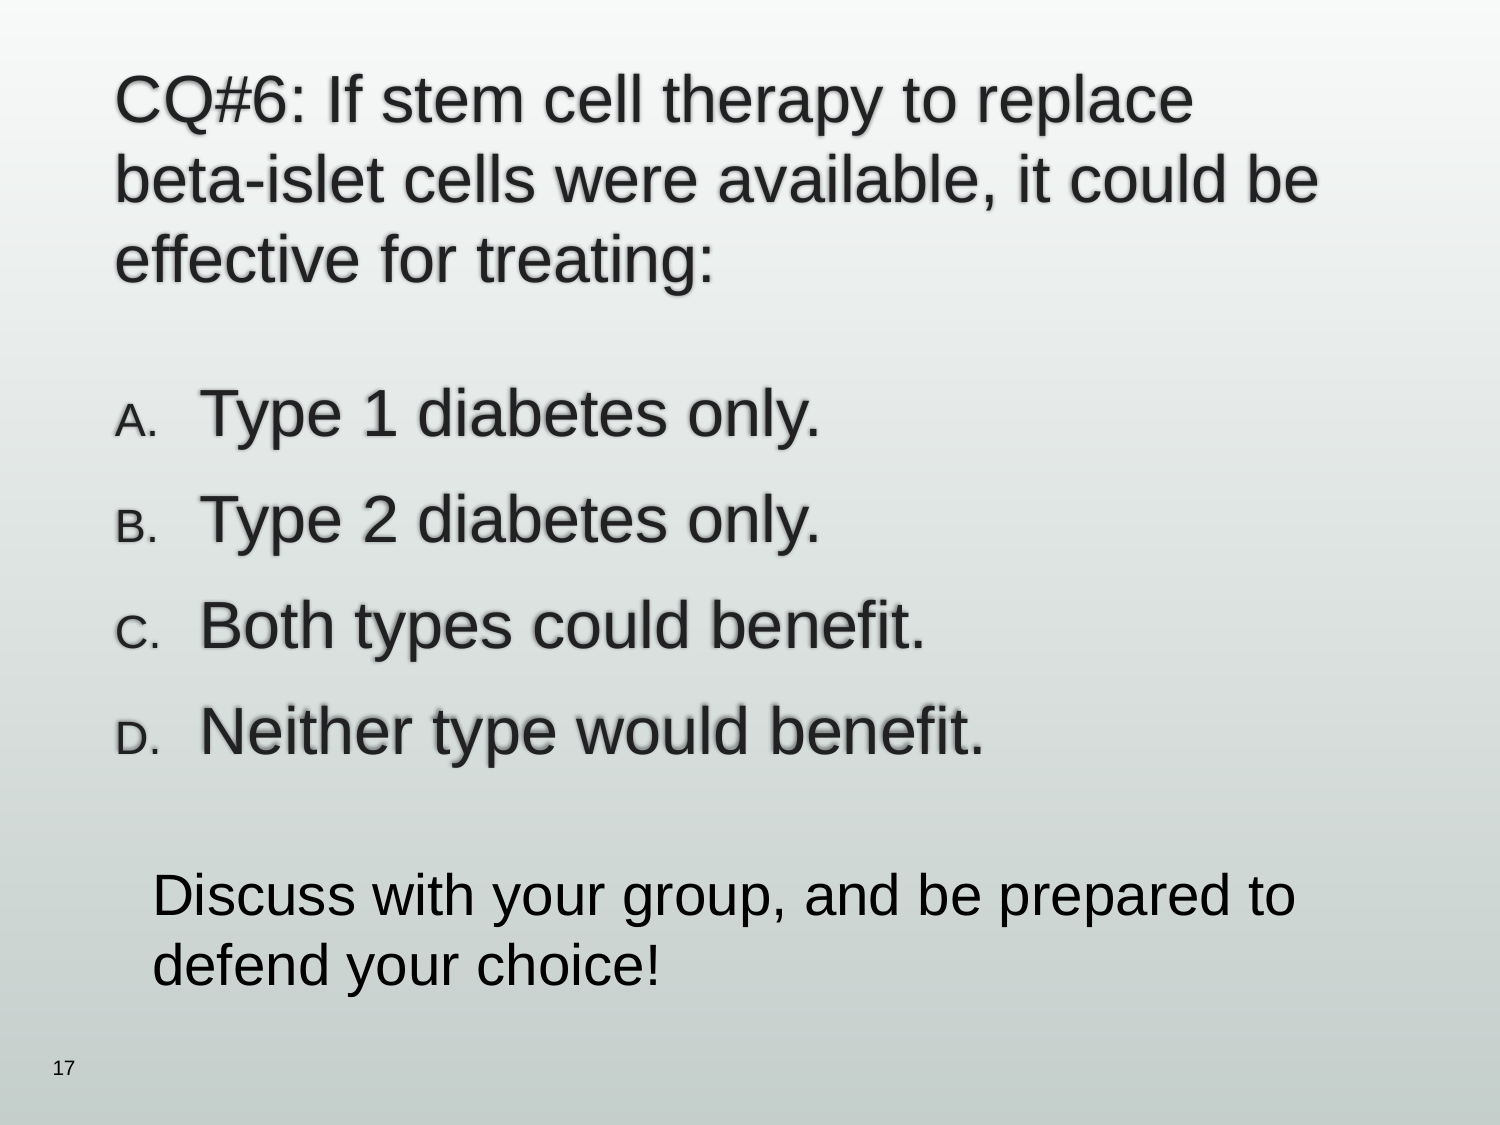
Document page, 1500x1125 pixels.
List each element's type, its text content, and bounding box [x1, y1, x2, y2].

list Type 1 diabetes only. Type 2 diabetes only. Both types could benefit. Neither type would benefit. [99, 362, 1238, 925]
footer 17 [37, 1037, 859, 1098]
title CQ#6: If stem cell therapy to replace beta-islet cells were available, it could be effective for treating: [99, 87, 1375, 265]
text_box Discuss with your group, and be prepared to defend your choice! [137, 849, 1458, 1075]
